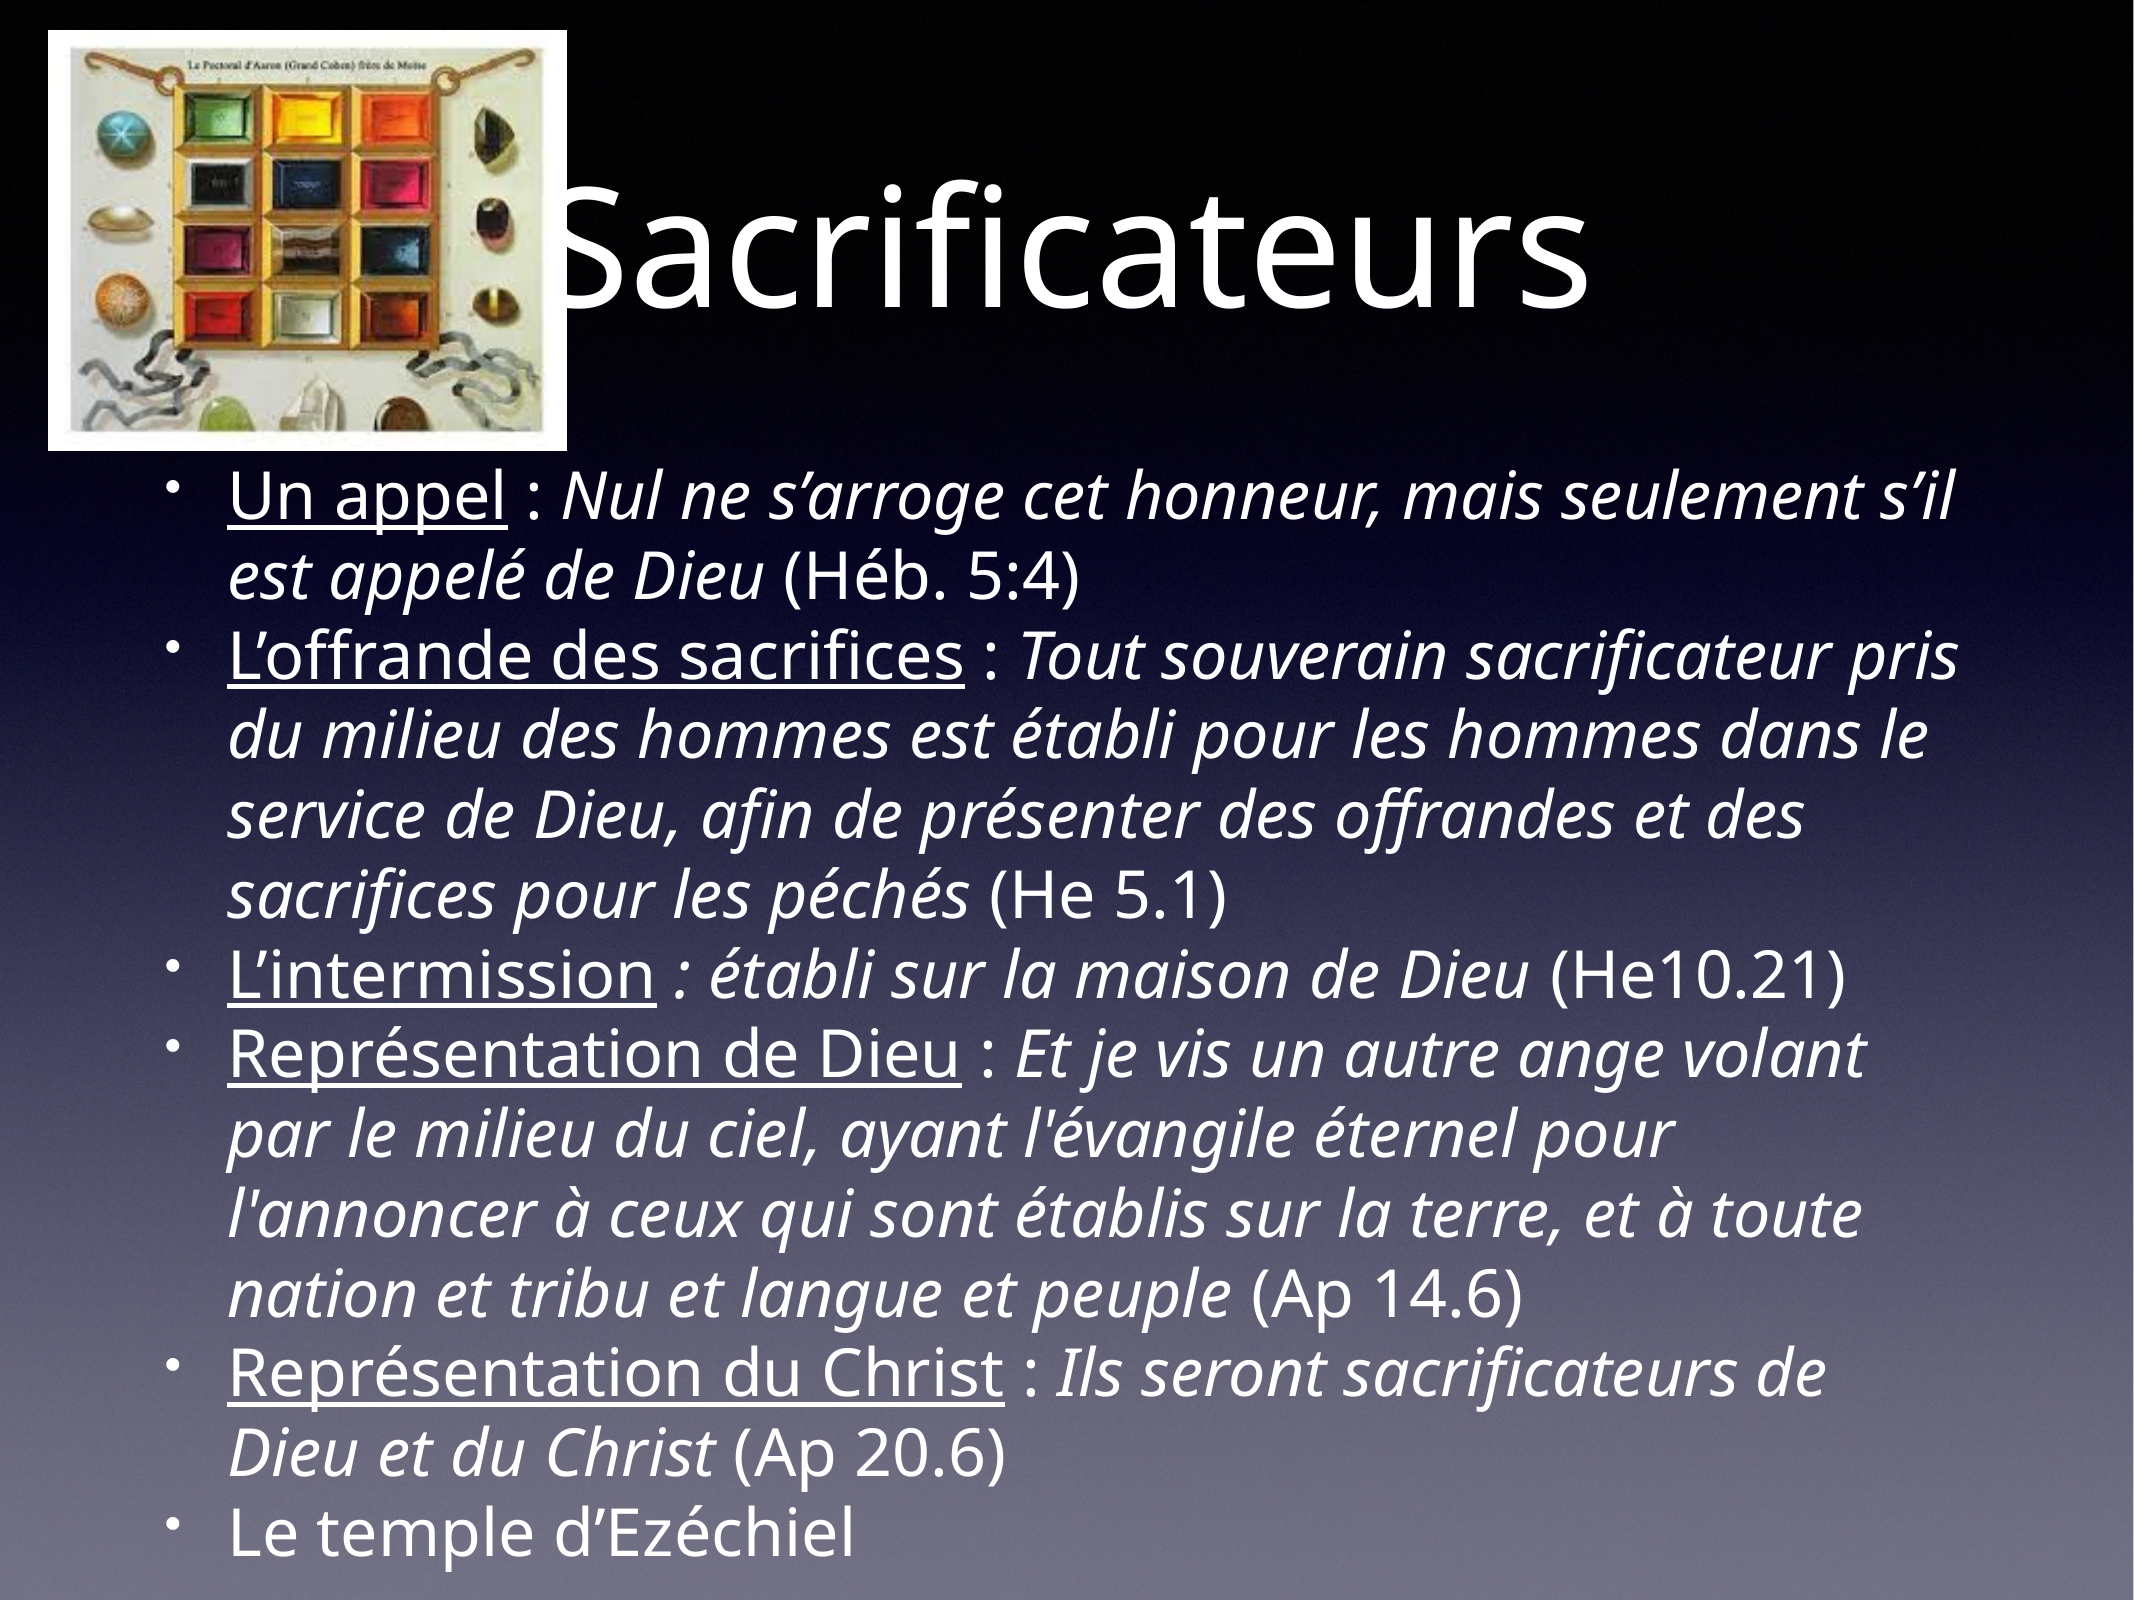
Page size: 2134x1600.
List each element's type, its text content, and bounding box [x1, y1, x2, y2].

title Sacrificateurs [577, 66, 1978, 416]
picture [0, 0, 2134, 1600]
list Un appel : Nul ne s’arroge cet honneur, mais seulement s’il est appelé de Dieu (Héb. 5:4) L’offrande des sacrifices : Tout souverain sacrificateur pris du milieu des hommes est établi pour les hommes dans le service de Dieu, afin de présenter des offrandes et des sacrifices pour les péchés (He 5.1) L’intermission : établi sur la maison de Dieu (He10.21) Représentation de Dieu : Et je vis un autre ange volant par le milieu du ciel, ayant l'évangile éternel pour l'annoncer à ceux qui sont établis sur la terre, et à toute nation et tribu et langue et peuple (Ap 14.6) Représentation du Christ : Ils seront sacrificateurs de Dieu et du Christ (Ap 20.6) Le temple d’Ezéchiel [155, 495, 1978, 1528]
